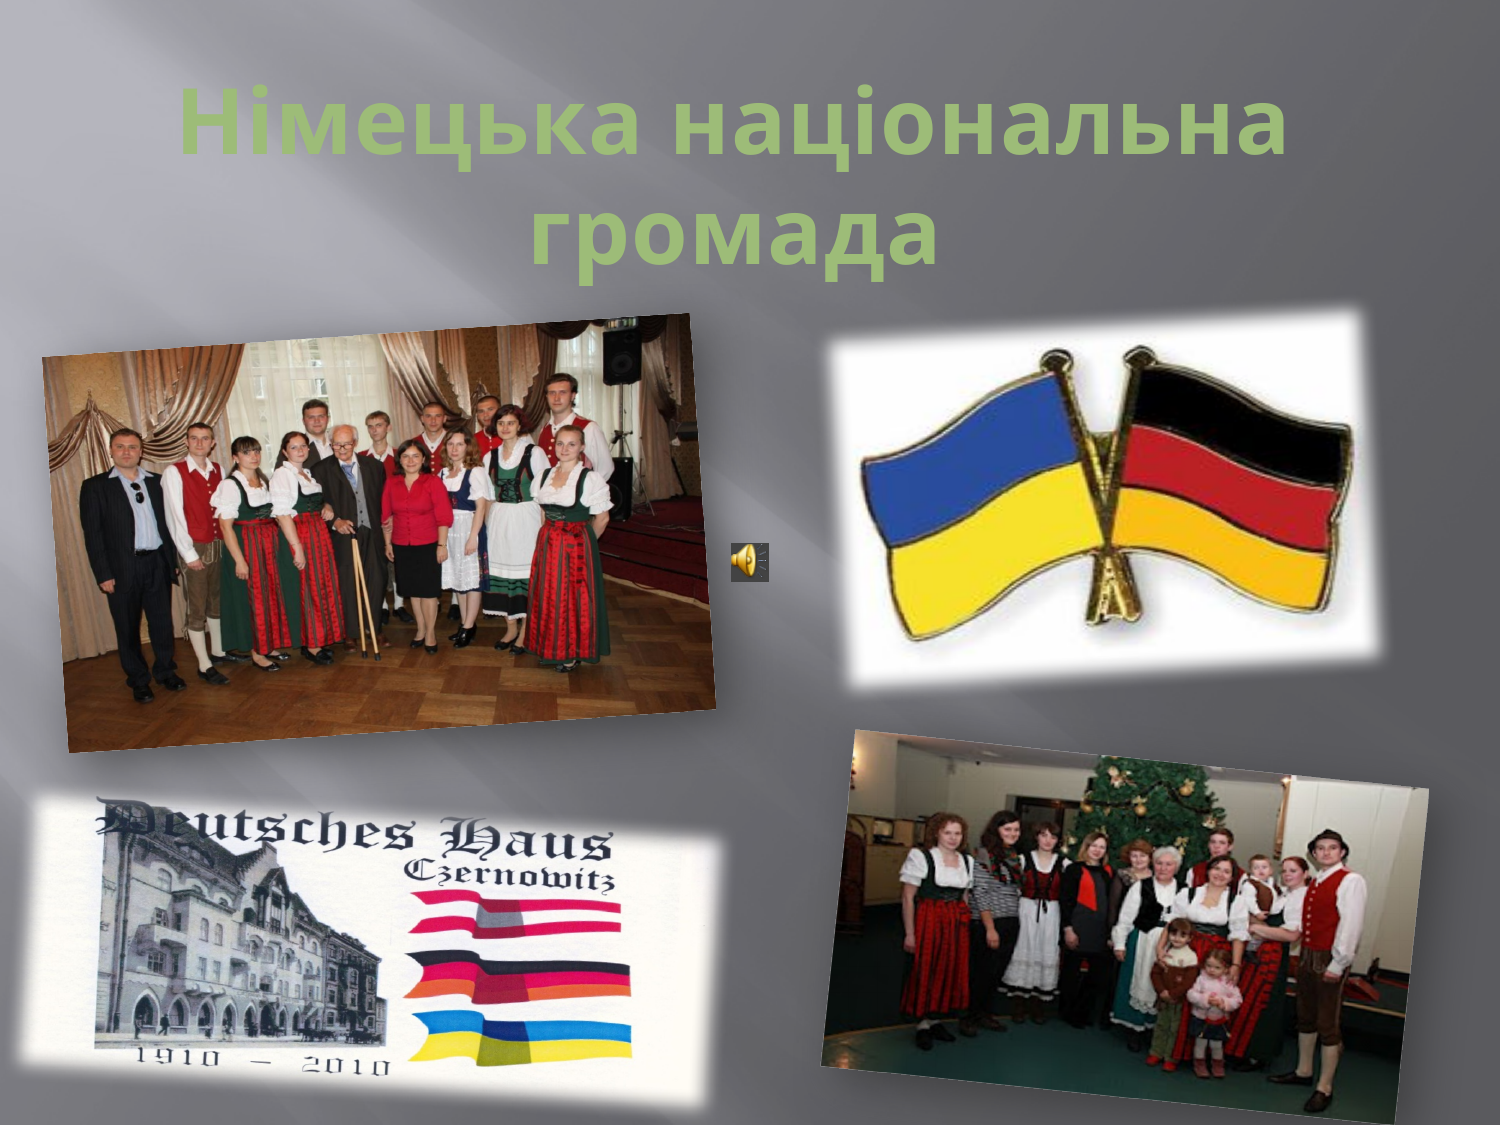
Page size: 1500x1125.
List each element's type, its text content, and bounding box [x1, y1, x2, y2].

title Німецька національна громада [64, 30, 1406, 315]
picture [42, 313, 716, 753]
picture [8, 799, 730, 1103]
picture [819, 306, 1388, 692]
picture [821, 730, 1428, 1124]
picture [729, 542, 771, 583]
